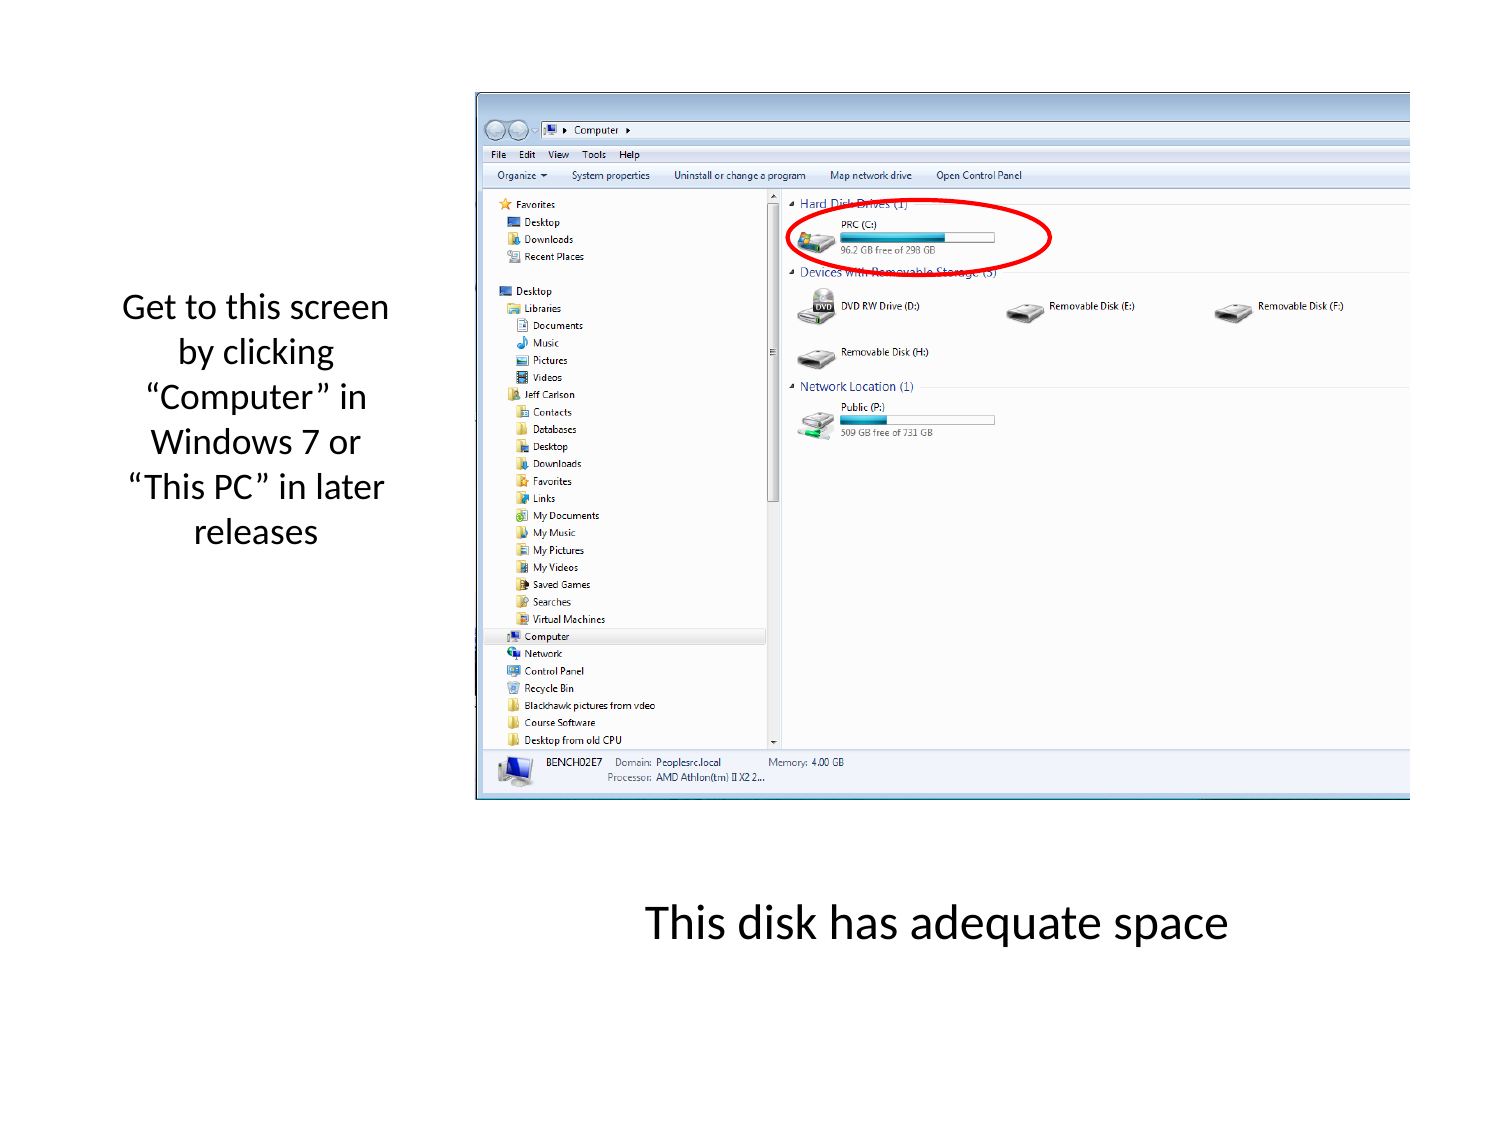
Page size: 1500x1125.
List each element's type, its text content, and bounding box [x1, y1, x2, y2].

text_box This disk has adequate space [630, 882, 1255, 957]
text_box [474, 0, 1411, 801]
text_box Get to this screen by clicking “Computer” in Windows 7 or “This PC” in later releases [99, 274, 413, 560]
